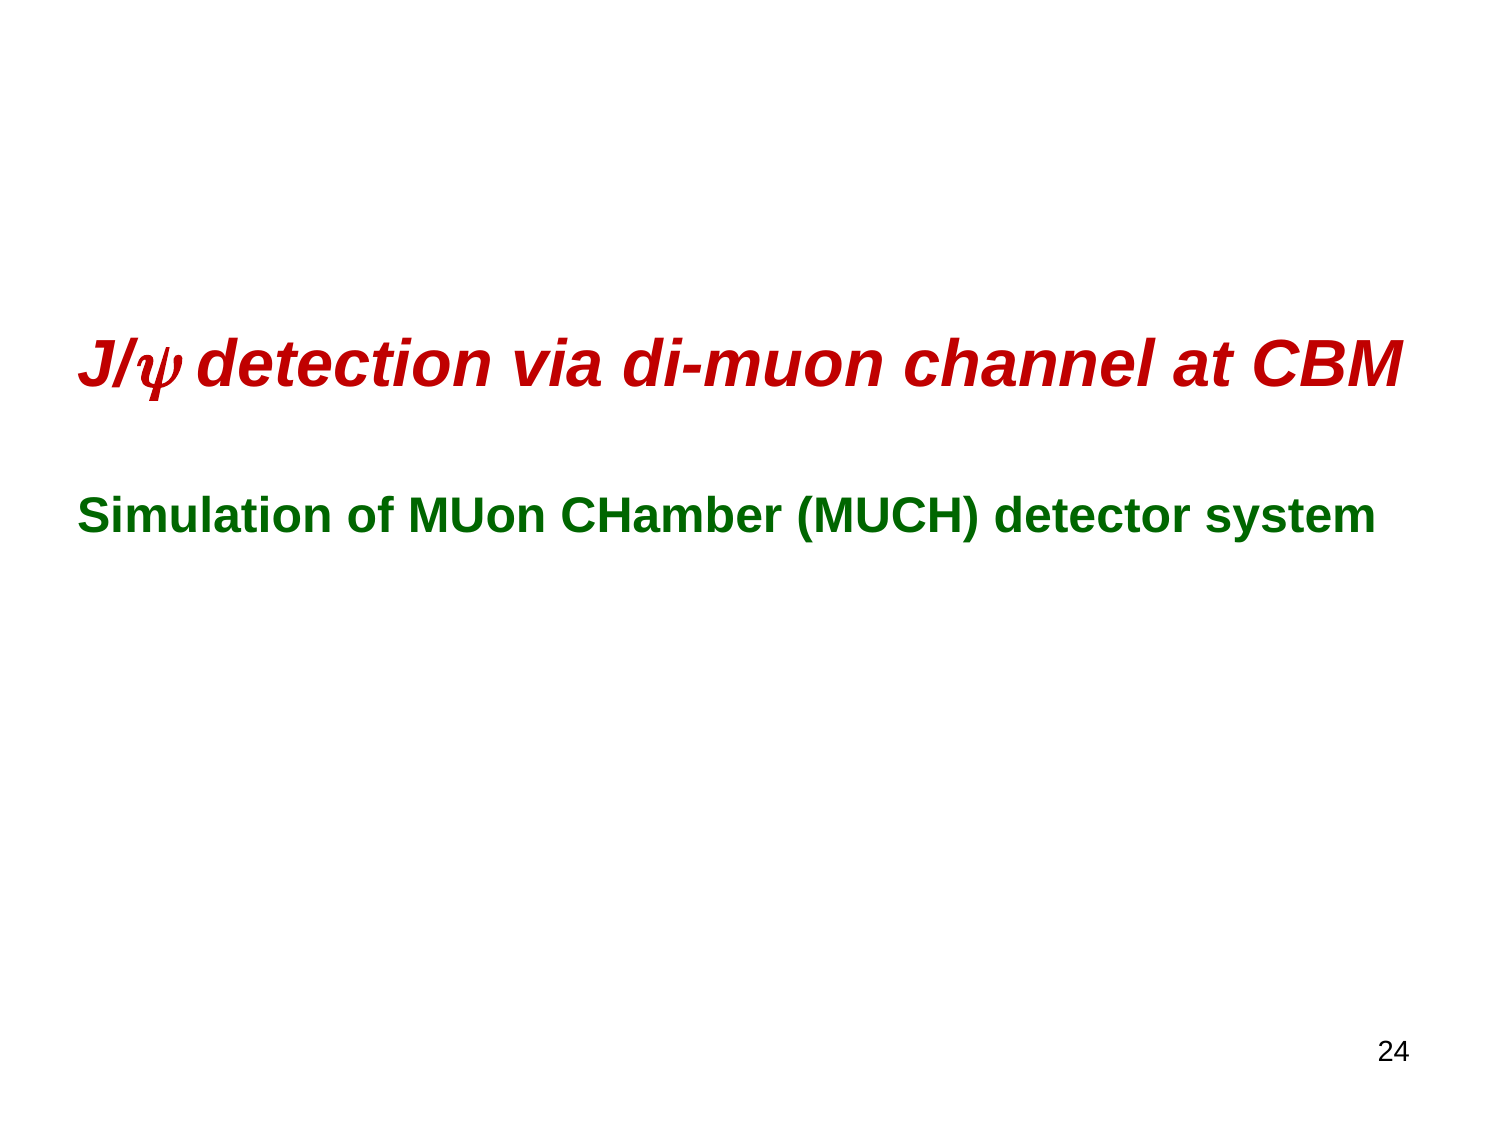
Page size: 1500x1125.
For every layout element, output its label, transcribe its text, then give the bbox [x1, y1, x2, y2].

text_box Simulation of MUon CHamber (MUCH) detector system [62, 474, 1400, 550]
text_box J/y detection via di-muon channel at CBM [62, 312, 1438, 408]
slide_number 24 [1074, 1024, 1426, 1103]
